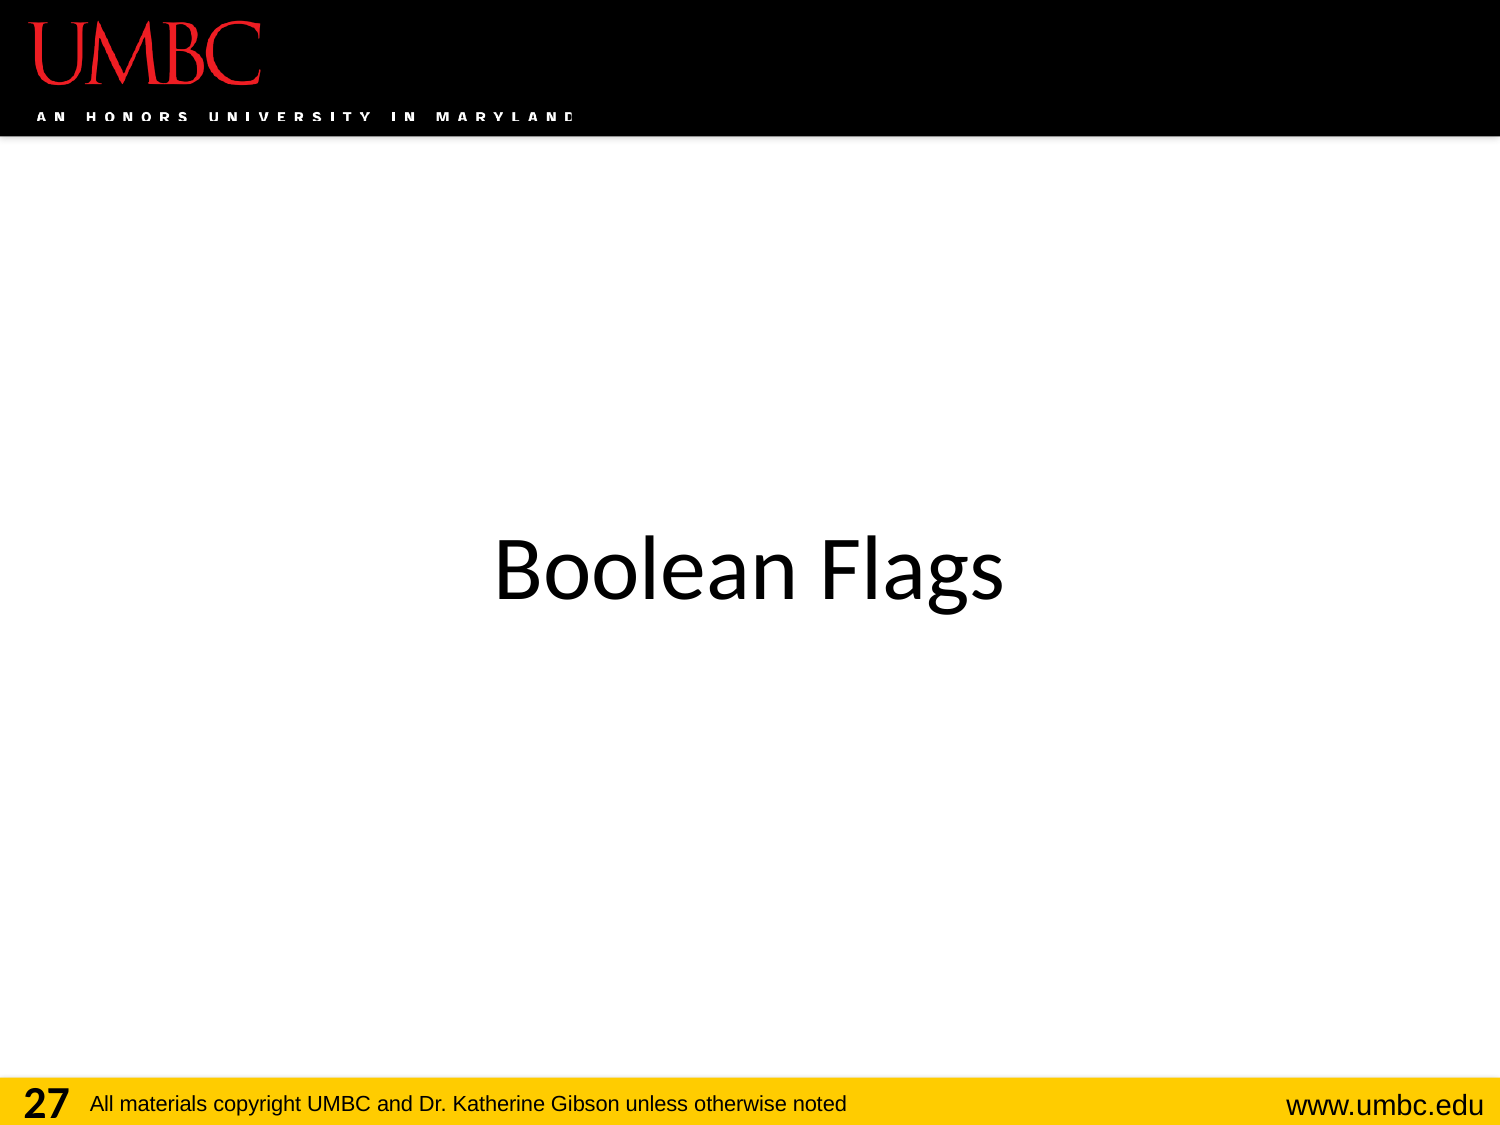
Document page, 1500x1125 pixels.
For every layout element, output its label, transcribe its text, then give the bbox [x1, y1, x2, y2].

slide_number 27 [0, 1065, 94, 1125]
title Boolean Flags [112, 441, 1388, 683]
